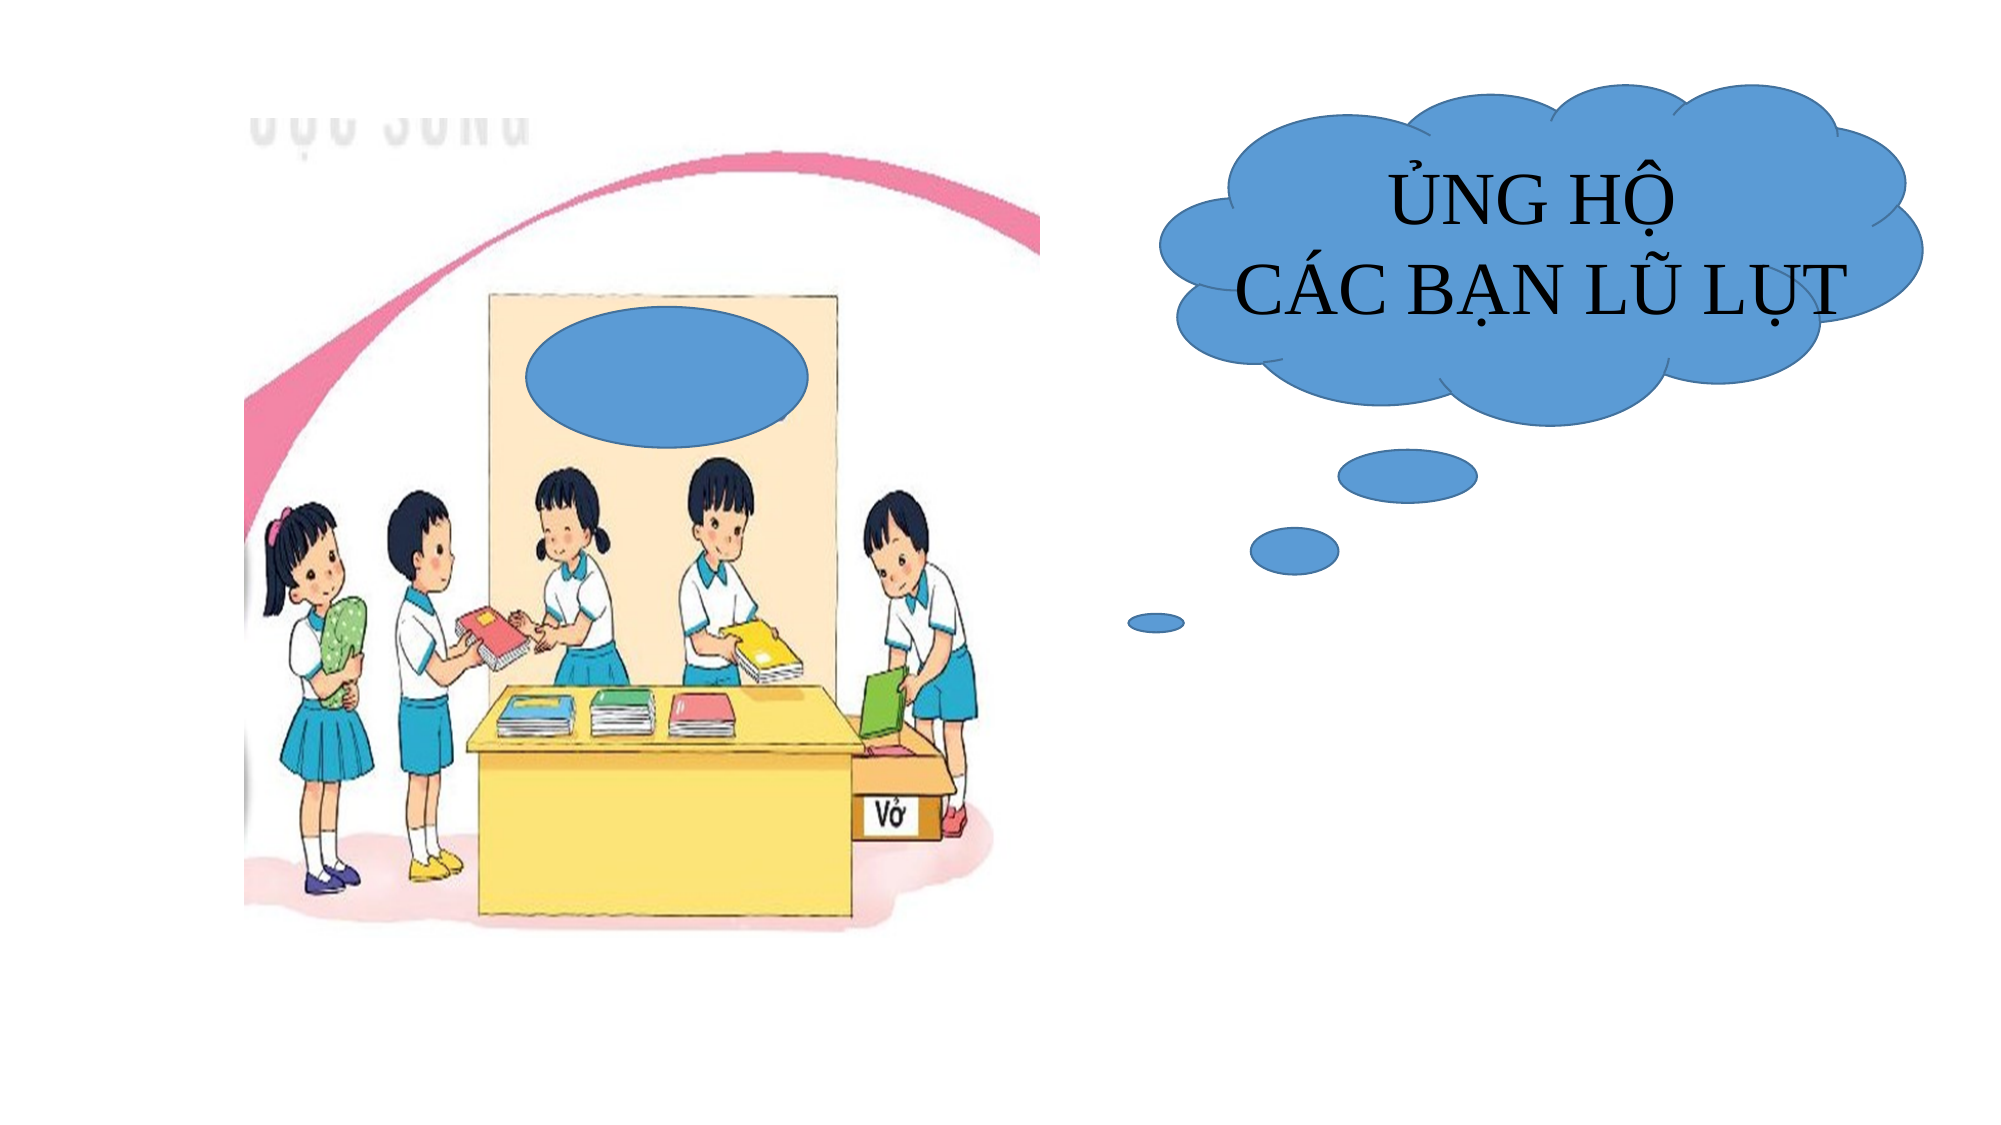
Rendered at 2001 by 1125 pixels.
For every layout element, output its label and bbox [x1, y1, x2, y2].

text_box [1127, 612, 1185, 634]
text_box [1160, 84, 1923, 425]
text_box [1337, 448, 1479, 504]
text_box [1249, 526, 1340, 576]
text_box [244, 118, 1040, 938]
